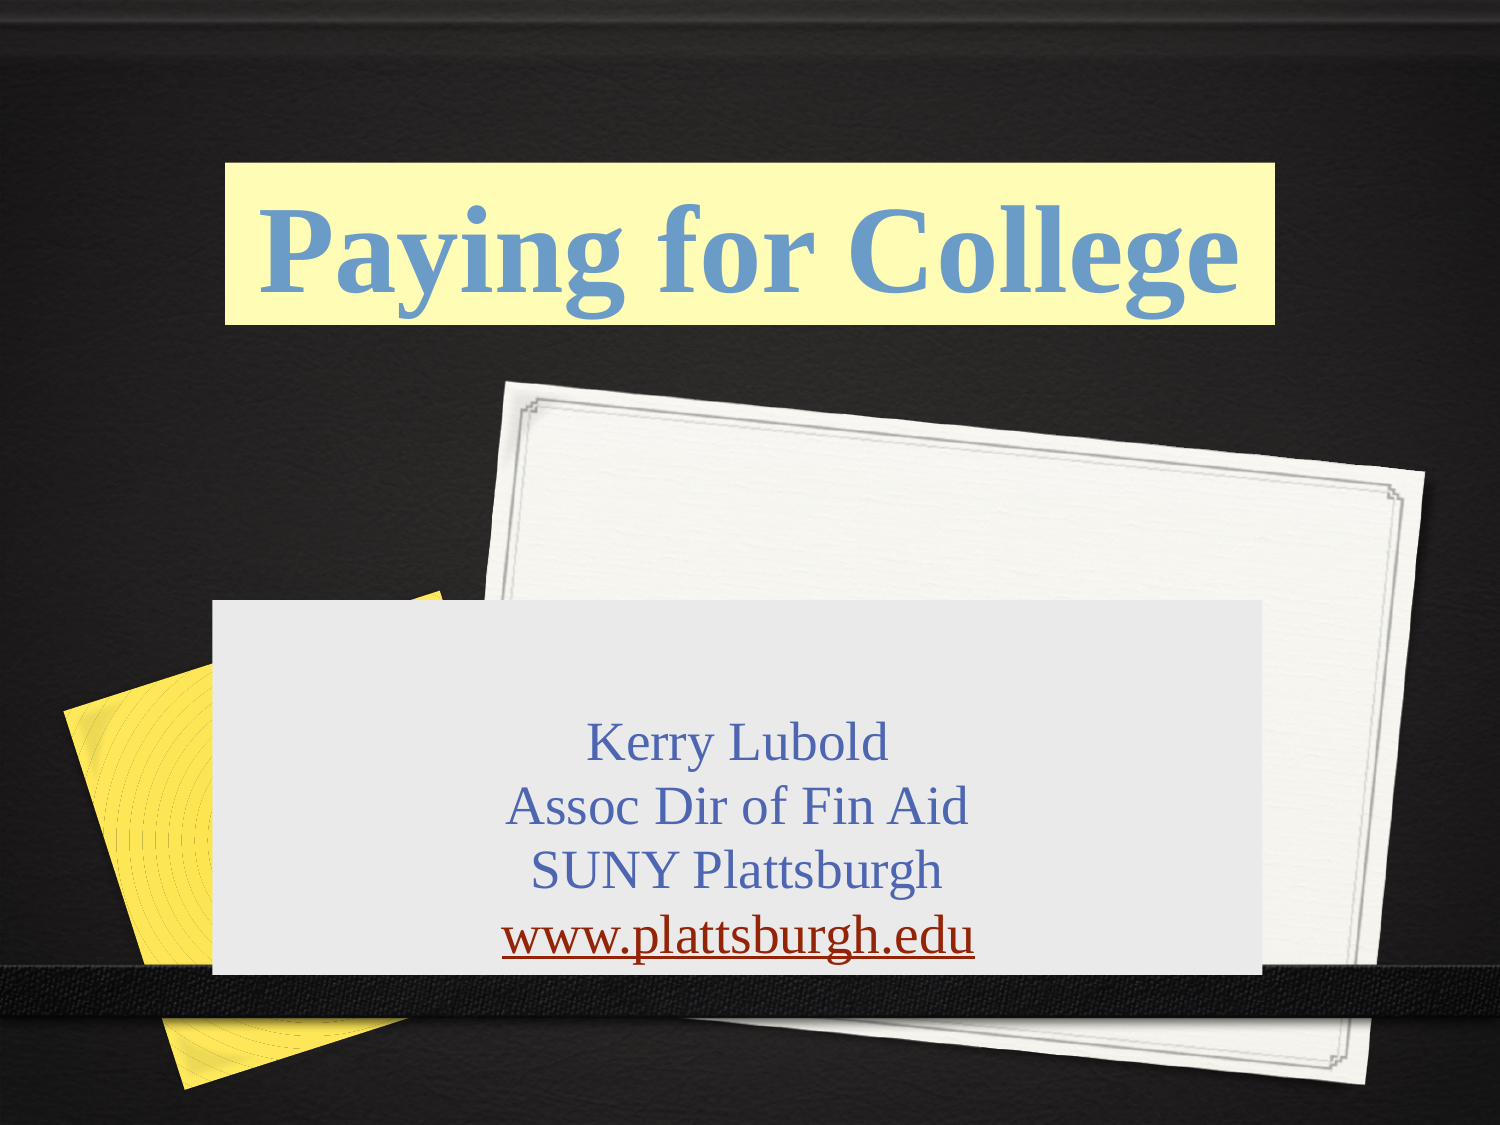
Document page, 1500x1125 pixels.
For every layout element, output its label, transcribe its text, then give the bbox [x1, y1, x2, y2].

title Paying for College [225, 162, 1275, 325]
picture [69, 693, 157, 788]
subtitle Kerry Lubold Assoc Dir of Fin Aid SUNY Plattsburgh www.plattsburgh.edu [212, 600, 1263, 975]
picture [0, 379, 1500, 1102]
